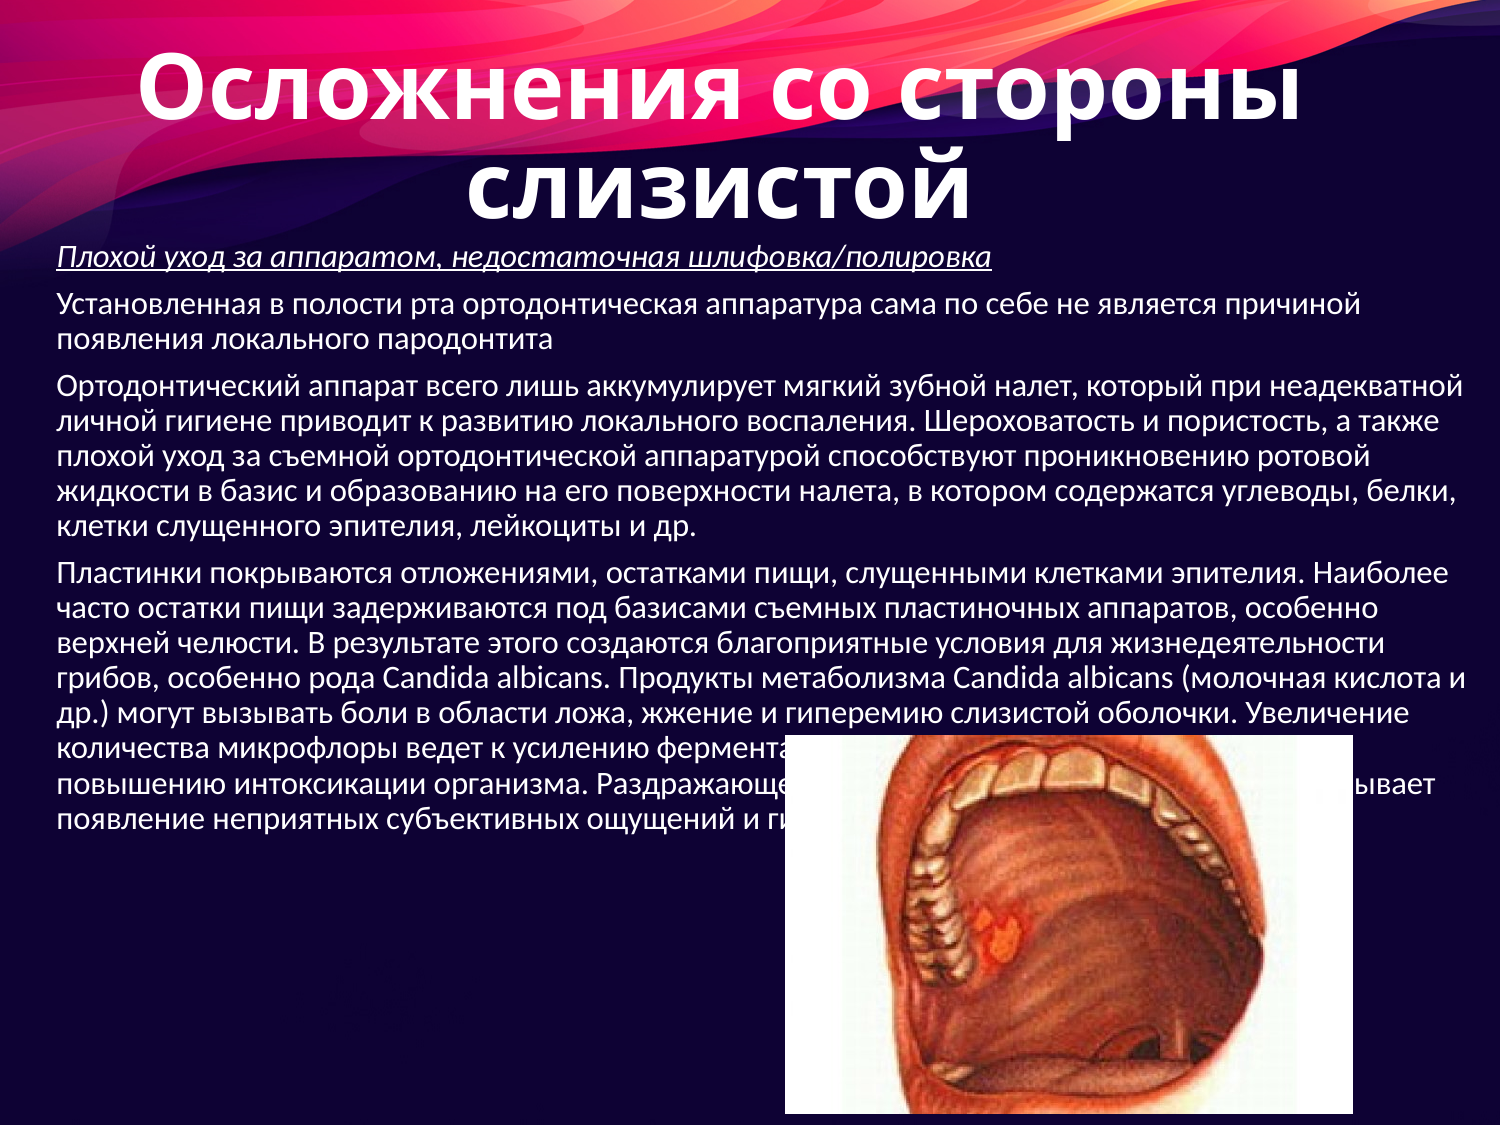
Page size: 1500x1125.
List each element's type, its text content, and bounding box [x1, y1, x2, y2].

list Плохой уход за аппаратом, недостаточная шлифовка/полировка Установленная в полости рта ортодонтическая аппаратура сама по себе не является причиной появления локального пародонтита Ортодонтический аппарат всего лишь аккумулирует мягкий зубной налет, который при неадекватной личной гигиене приводит к развитию локального воспаления. Шероховатость и пористость, а также плохой уход за съемной ортодонтической аппаратурой способствуют проникновению ротовой жидкости в базис и образованию на его поверхности налета, в котором содержатся углеводы, белки, клетки слущенного эпителия, лейкоциты и др. Пластинки покрываются отложениями, остатками пищи, слущенными клетками эпителия. Наиболее часто остатки пищи задерживаются под базисами съемных пластиночных аппаратов, особенно верхней челюсти. В результате этого создаются благоприятные условия для жизнедеятельности грибов, особенно рода Candida albicans. Продукты метаболизма Candida albicans (молочная кислота и др.) могут вызывать боли в области ложа, жжение и гиперемию слизистой оболочки. Увеличение количества микрофлоры ведет к усилению ферментативных процессов, что способствует повышению интоксикации организма. Раздражающее действие бактериальных токсинов вызывает появление неприятных субъективных ощущений и гиперемию слизистой оболочки. [41, 231, 1483, 870]
picture [0, 0, 1500, 1125]
title Осложнения со стороны слизистой [0, 30, 1471, 249]
